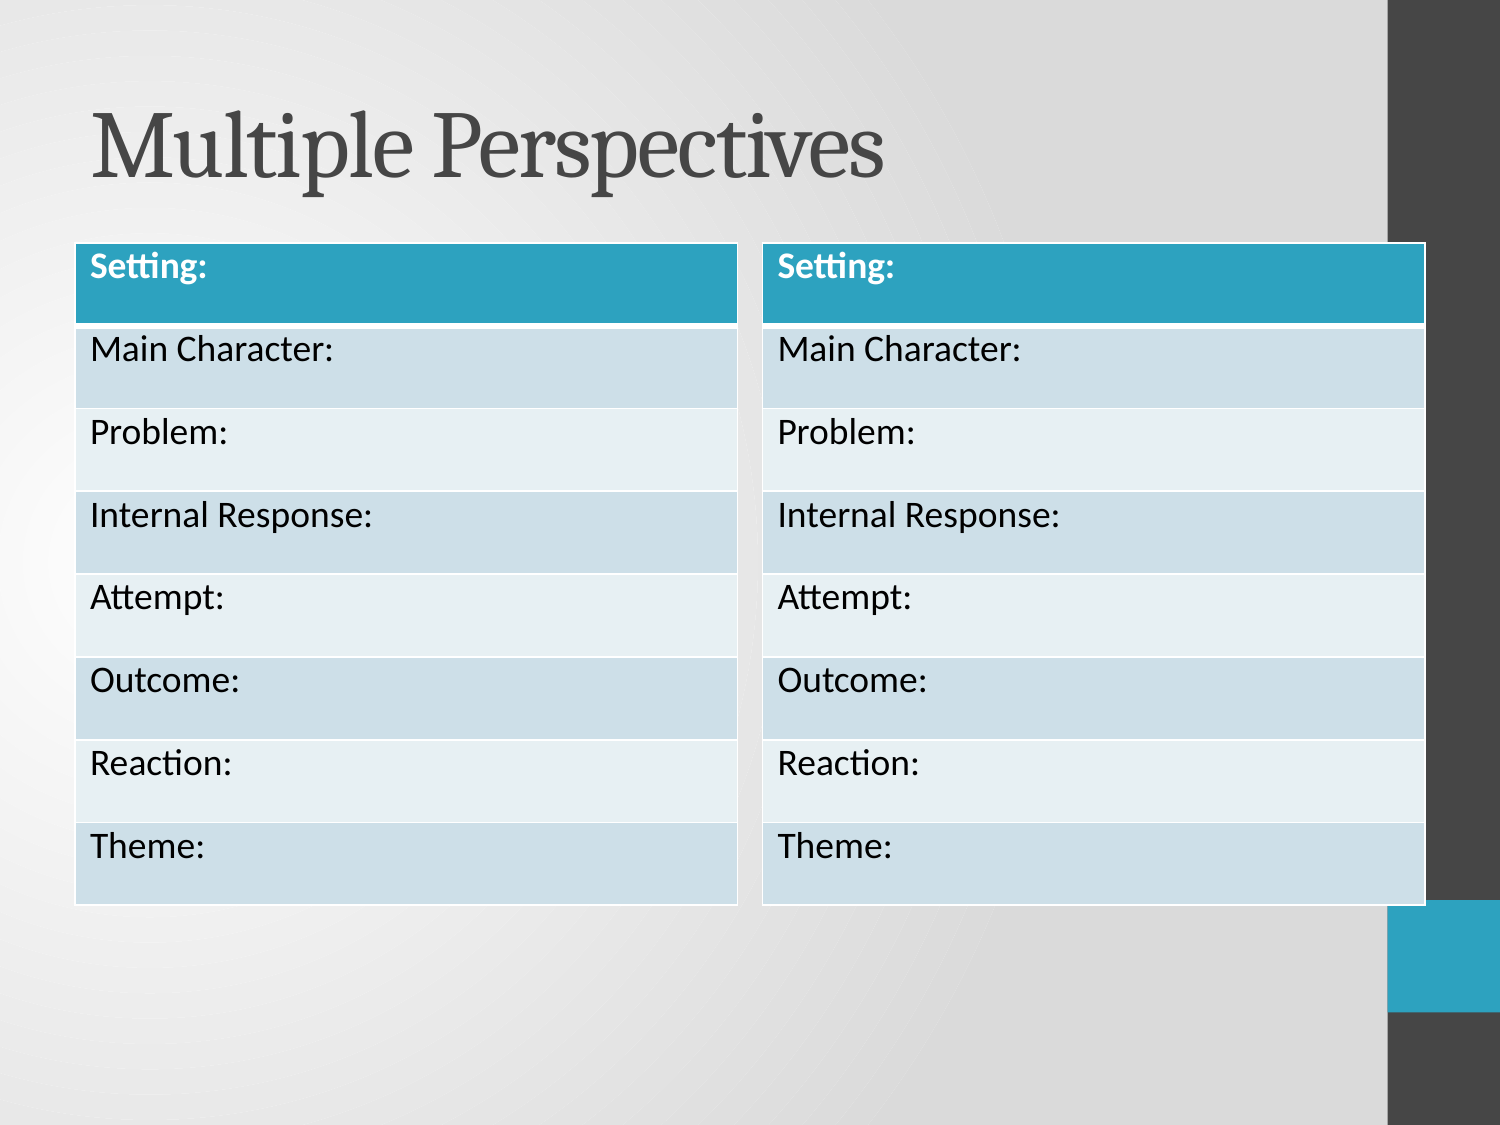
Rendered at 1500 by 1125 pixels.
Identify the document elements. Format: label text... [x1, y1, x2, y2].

title Multiple Perspectives [75, 45, 1325, 233]
table_cell Outcome: [76, 658, 737, 739]
table_cell Problem: [76, 409, 737, 490]
table_cell Reaction: [763, 741, 1424, 822]
table_header Setting: [763, 244, 1424, 323]
table_cell Reaction: [76, 741, 737, 822]
table_header Setting: [76, 244, 737, 323]
table_cell Problem: [763, 409, 1424, 490]
table_cell Main Character: [763, 329, 1424, 408]
table_cell Internal Response: [763, 492, 1424, 573]
table_cell Theme: [76, 823, 737, 904]
table_cell Attempt: [76, 575, 737, 656]
table_cell Attempt: [763, 575, 1424, 656]
table_cell Outcome: [763, 658, 1424, 739]
table_cell Internal Response: [76, 492, 737, 573]
table_cell Theme: [763, 823, 1424, 904]
table_cell Main Character: [76, 329, 737, 408]
